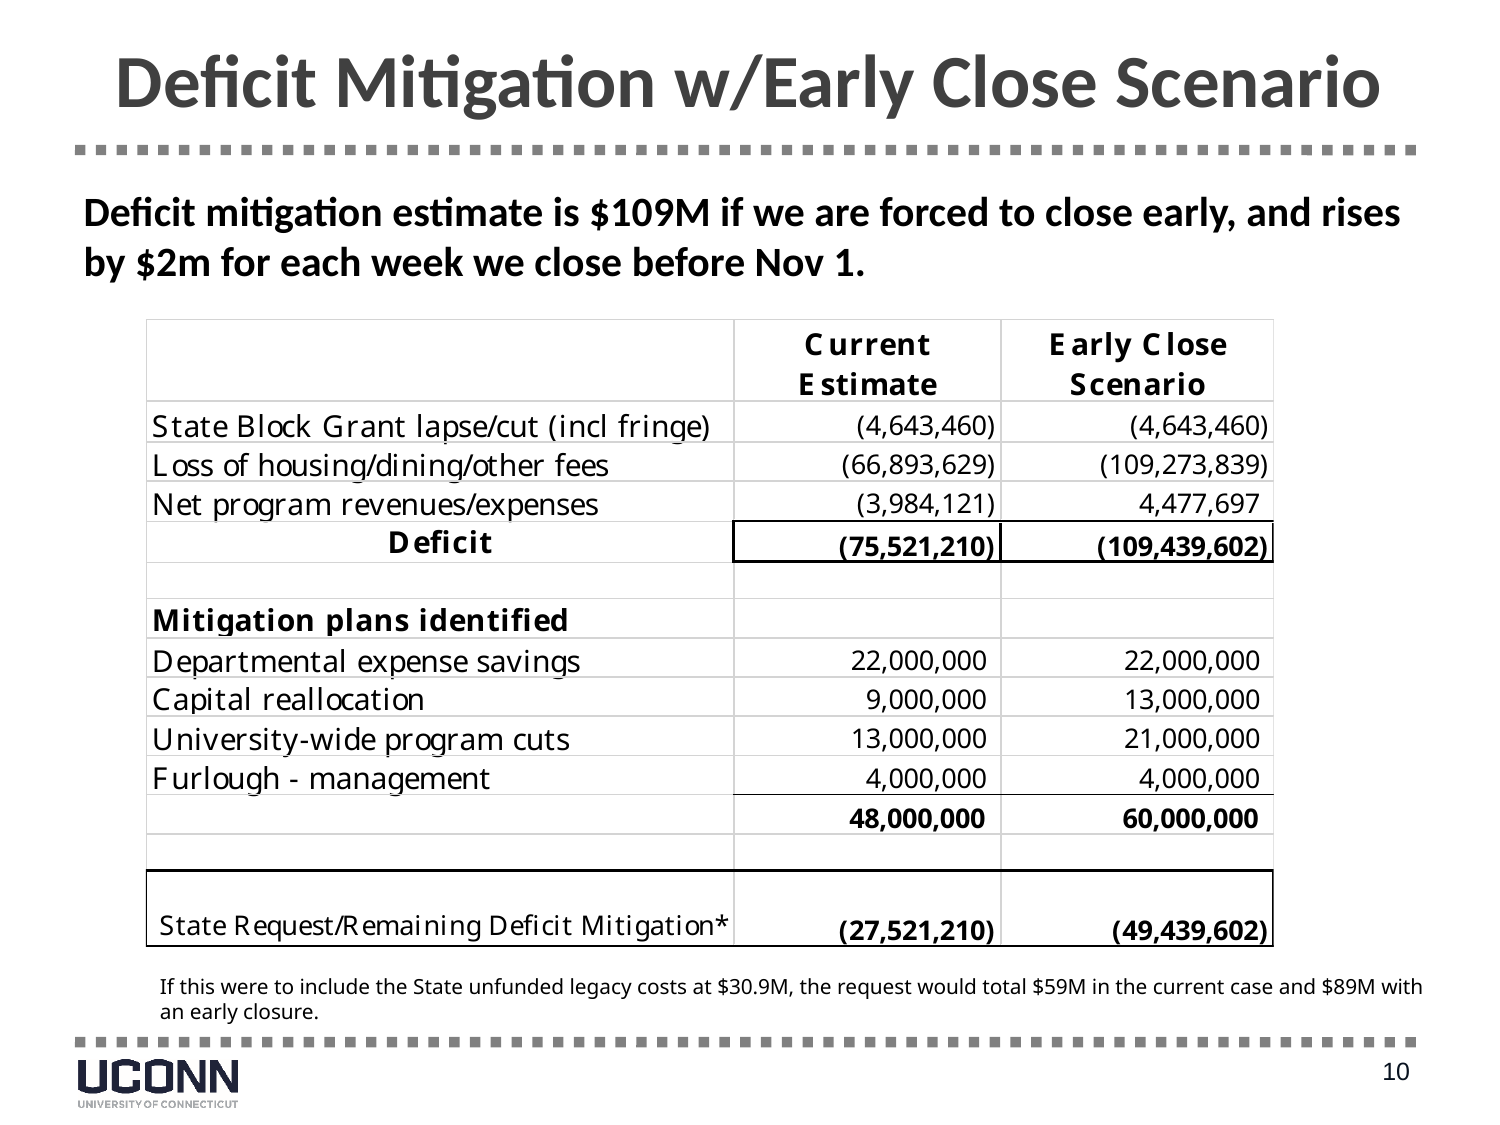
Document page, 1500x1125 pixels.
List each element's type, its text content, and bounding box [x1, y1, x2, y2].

title Deficit Mitigation w/Early Close Scenario [75, 15, 1425, 141]
picture [78, 1059, 238, 1108]
slide_number 10 [1100, 1048, 1425, 1109]
text_box Deficit mitigation estimate is $109M if we are forced to close early, and rises by $2m for each week we close before Nov 1. [68, 177, 1419, 293]
text_box If this were to include the State unfunded legacy costs at $30.9M, the request would total $59M in the current case and $89M with an early closure. [145, 966, 1466, 1031]
picture [145, 318, 1276, 948]
